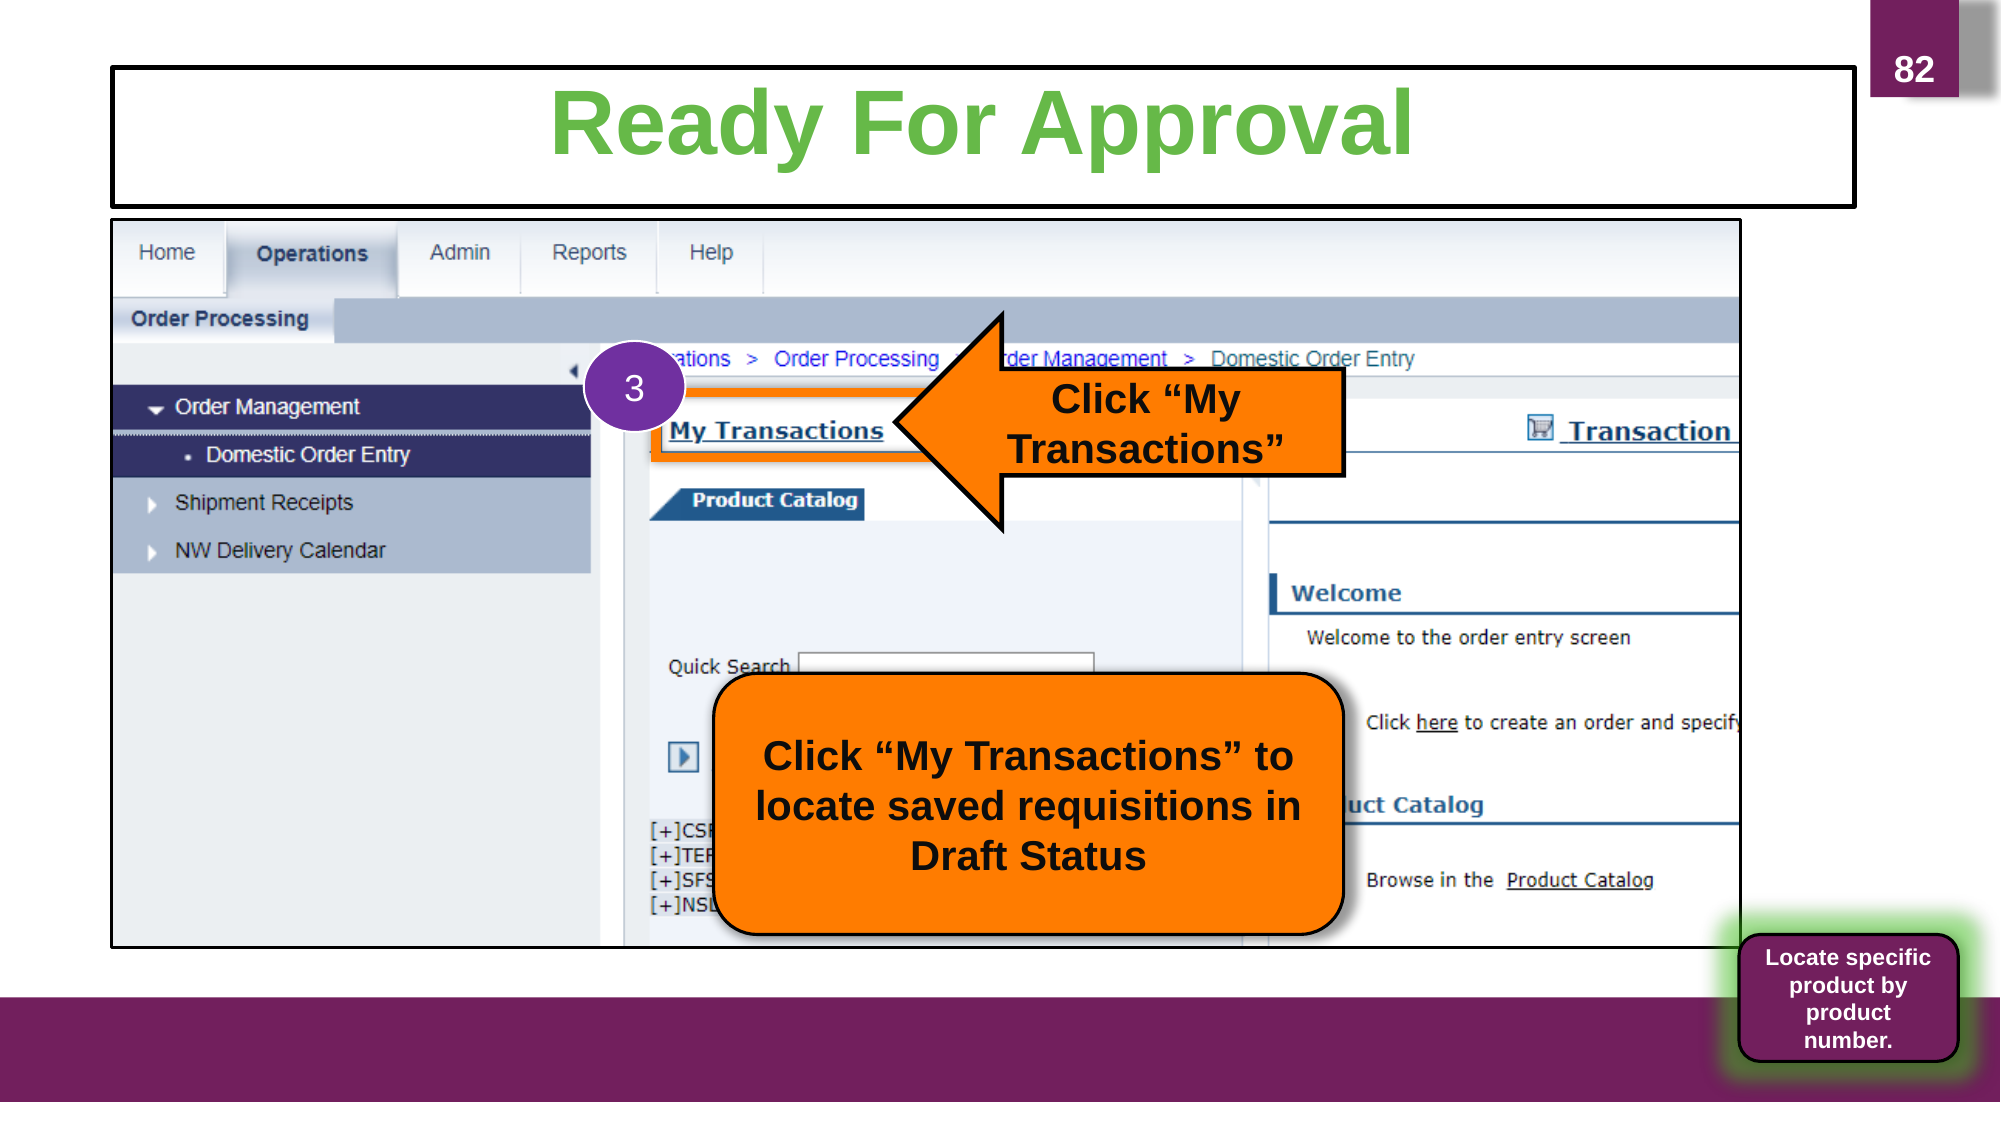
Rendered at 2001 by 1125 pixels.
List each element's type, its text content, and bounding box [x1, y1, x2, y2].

list Ready For Approval [112, 67, 1855, 207]
picture [112, 220, 1739, 946]
text_box [0, 996, 2000, 1103]
text_box Locate specific product by product number. [1737, 933, 1960, 1063]
slide_number 82 [1870, 0, 1959, 98]
